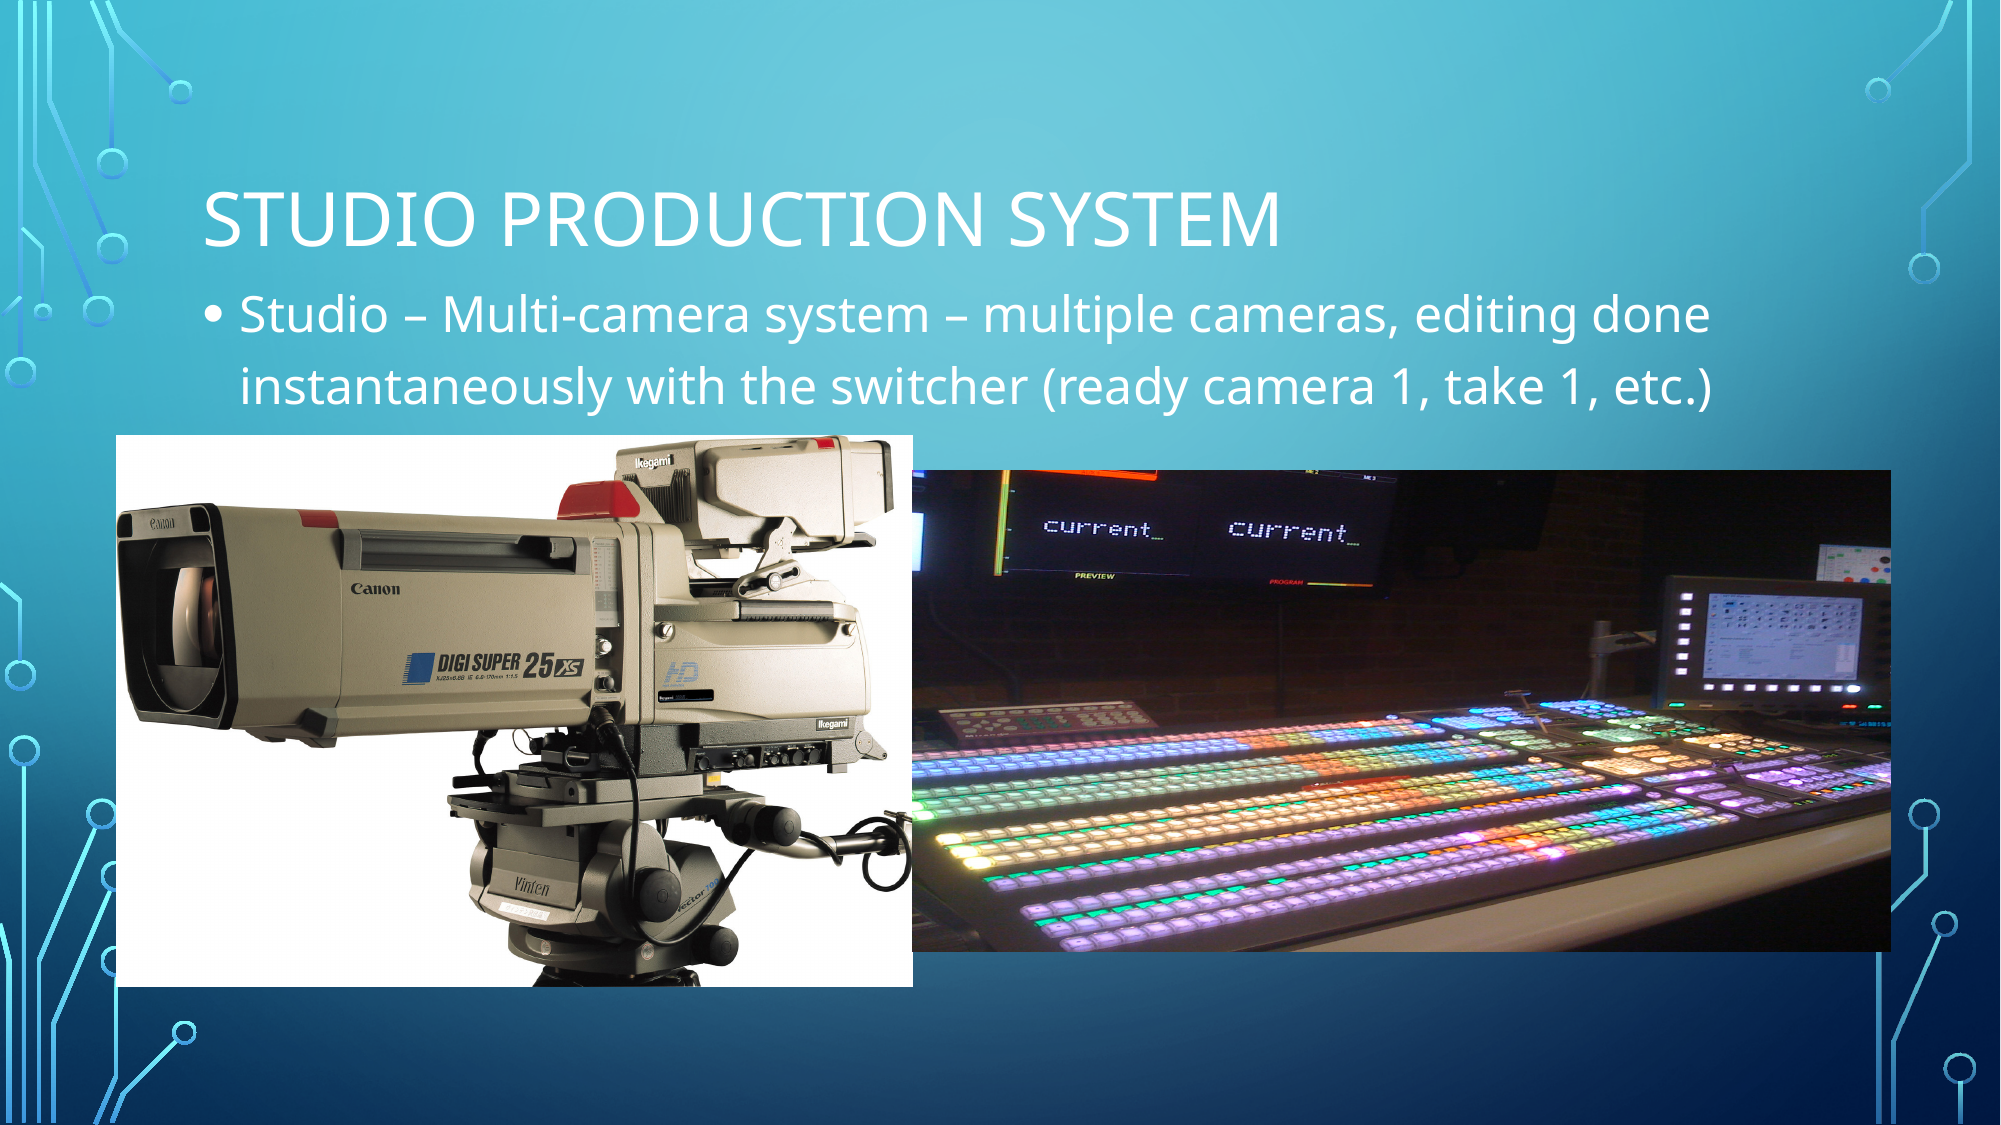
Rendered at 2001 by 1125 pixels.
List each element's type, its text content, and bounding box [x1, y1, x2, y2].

picture [116, 434, 1891, 988]
title Studio PRODUCTION SYSTEM [187, 101, 1813, 262]
list Studio – Multi-camera system – multiple cameras, editing done instantaneously with the switcher (ready camera 1, take 1, etc.) [187, 262, 1813, 470]
